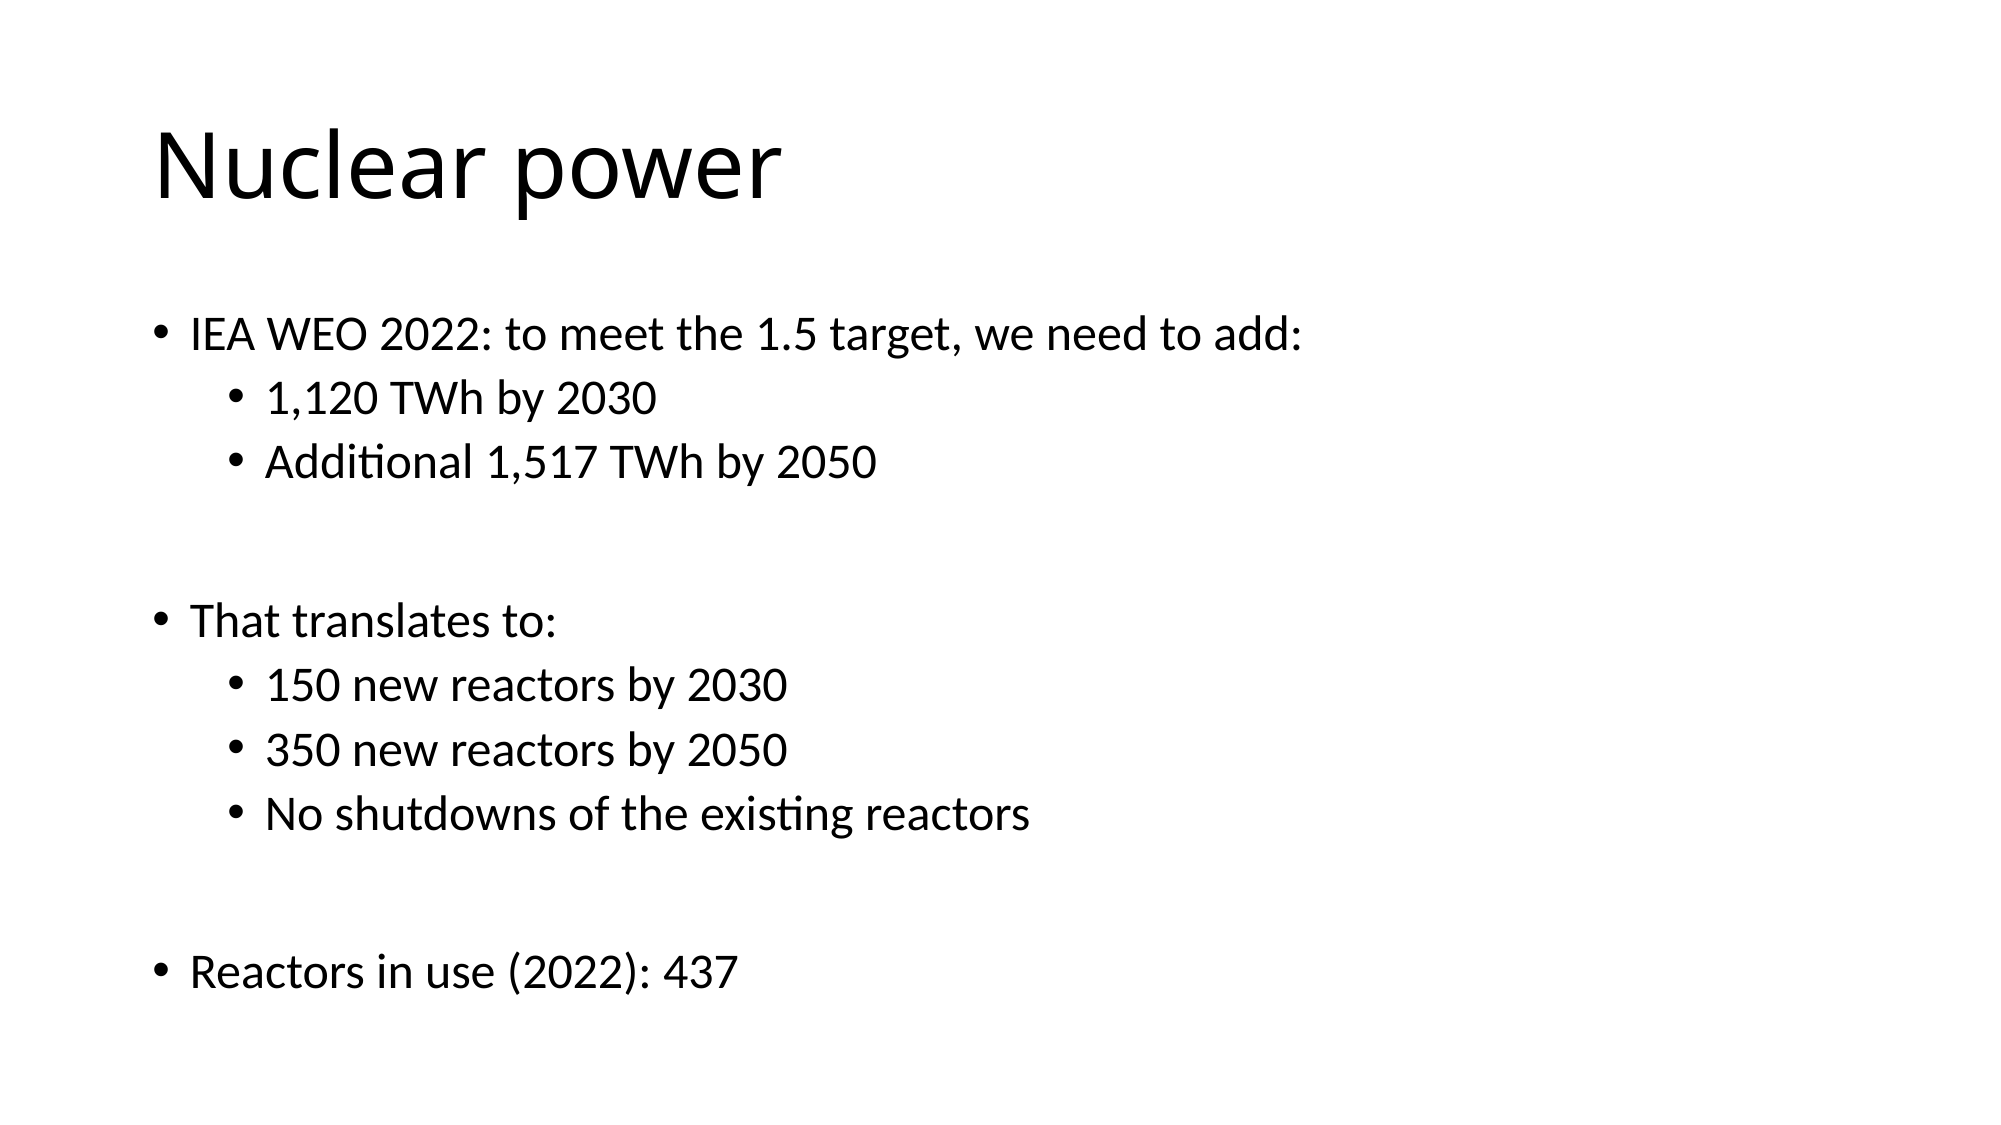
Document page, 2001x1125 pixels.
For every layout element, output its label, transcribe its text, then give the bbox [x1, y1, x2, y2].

title Nuclear power [137, 59, 1863, 278]
list IEA WEO 2022: to meet the 1.5 target, we need to add: 1,120 TWh by 2030 Additional 1,517 TWh by 2050 That translates to: 150 new reactors by 2030 350 new reactors by 2050 No shutdowns of the existing reactors Reactors in use (2022): 437 [137, 299, 1863, 1014]
